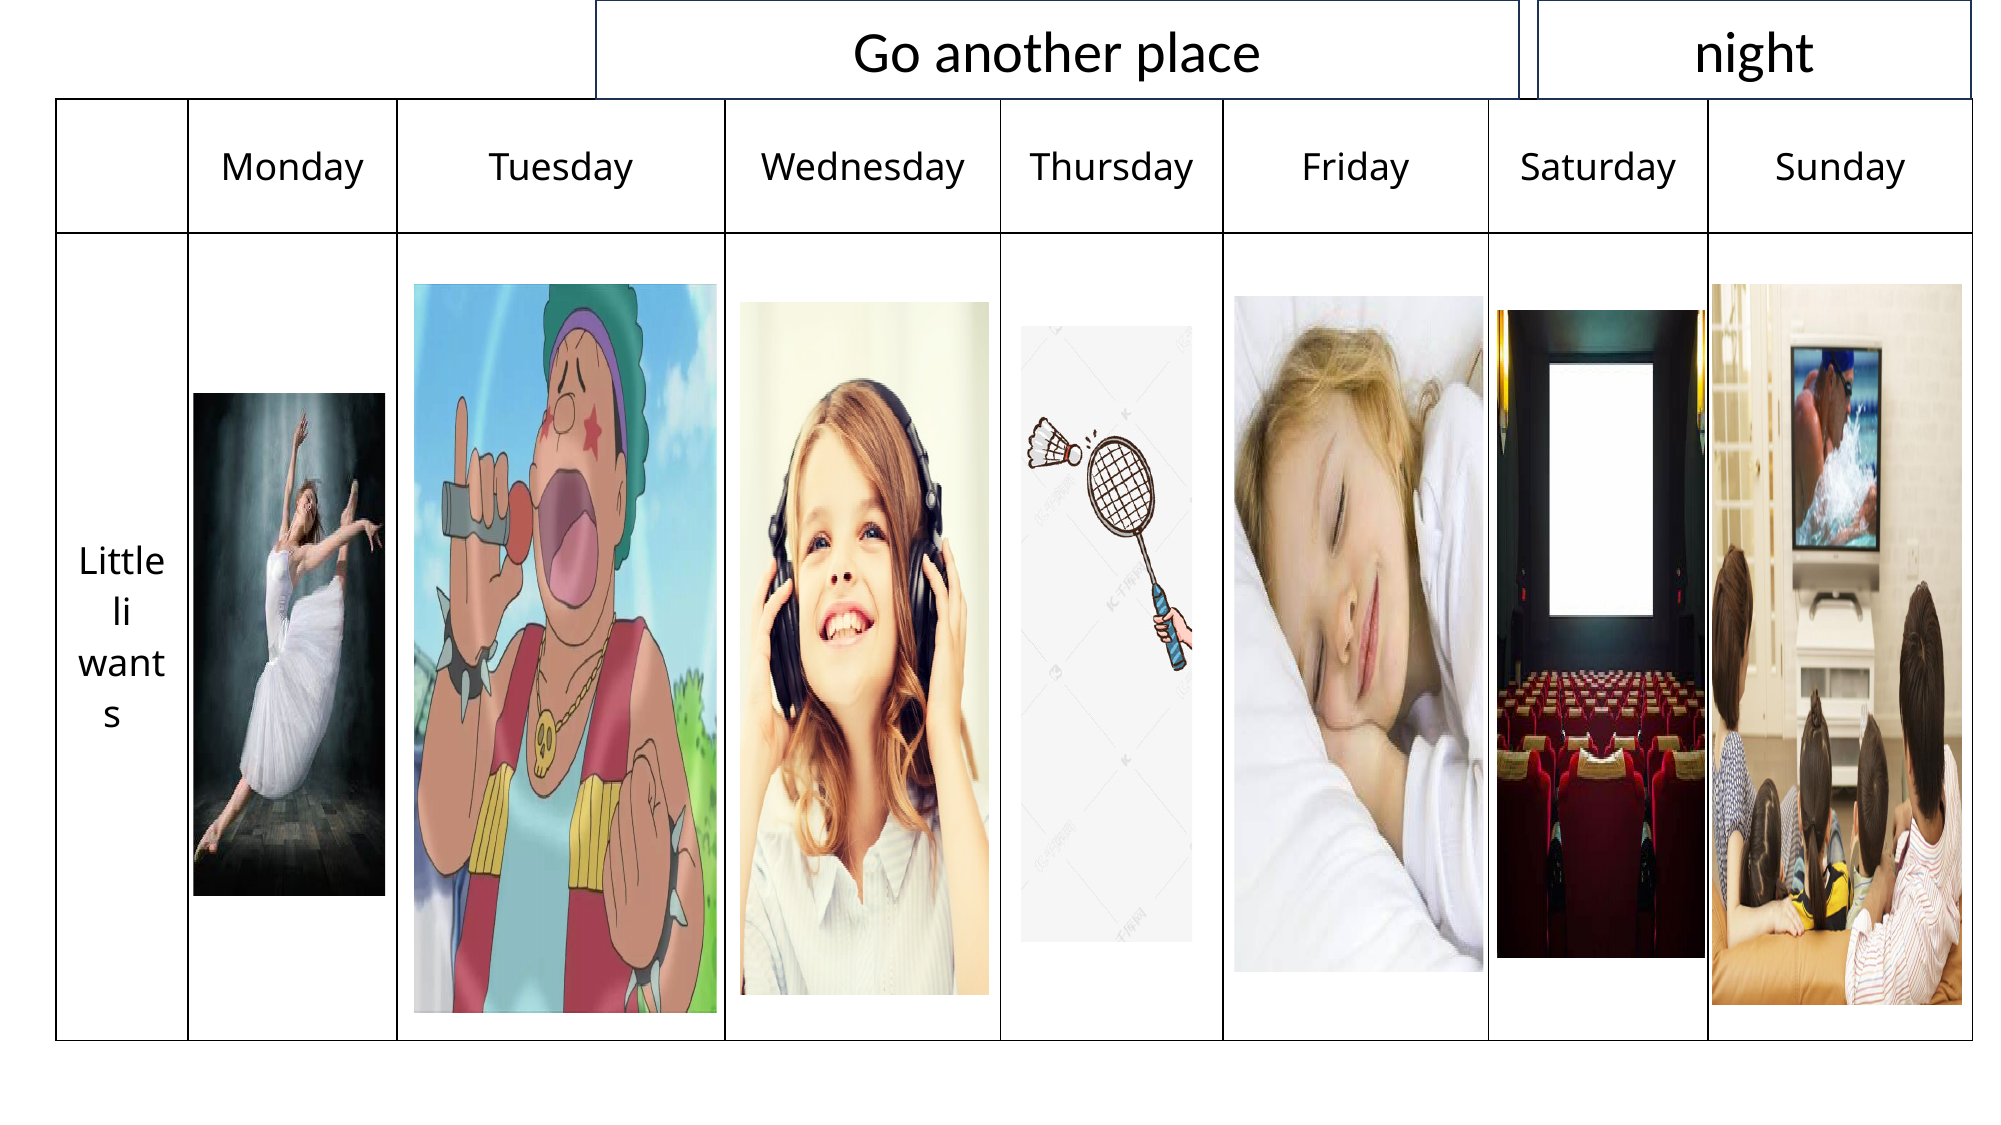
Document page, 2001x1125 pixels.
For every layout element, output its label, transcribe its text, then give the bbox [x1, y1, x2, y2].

table_cell [1224, 234, 1488, 1040]
picture [1234, 296, 1484, 972]
picture [1497, 310, 1705, 958]
table_cell [1489, 234, 1707, 1040]
table_header Monday [189, 100, 396, 232]
picture [414, 284, 717, 1013]
table_cell [726, 234, 1000, 1040]
table_header Tuesday [398, 100, 724, 232]
table_header Friday [1224, 100, 1488, 232]
text_box night [1537, 0, 1972, 100]
table_cell [1709, 234, 1972, 1040]
table_header [57, 100, 187, 232]
picture [739, 302, 989, 995]
table_header Saturday [1489, 100, 1707, 232]
picture [1021, 326, 1193, 942]
table_header Sunday [1709, 100, 1972, 232]
text_box Go another place [595, 0, 1520, 100]
table_cell Little li wants [57, 234, 187, 1040]
picture [193, 393, 386, 896]
table_header Thursday [1001, 100, 1222, 232]
picture [1712, 284, 1962, 1005]
table_cell [398, 234, 724, 1040]
table_header Wednesday [726, 100, 1000, 232]
table_cell [189, 234, 396, 1040]
table_cell [1001, 234, 1222, 1040]
